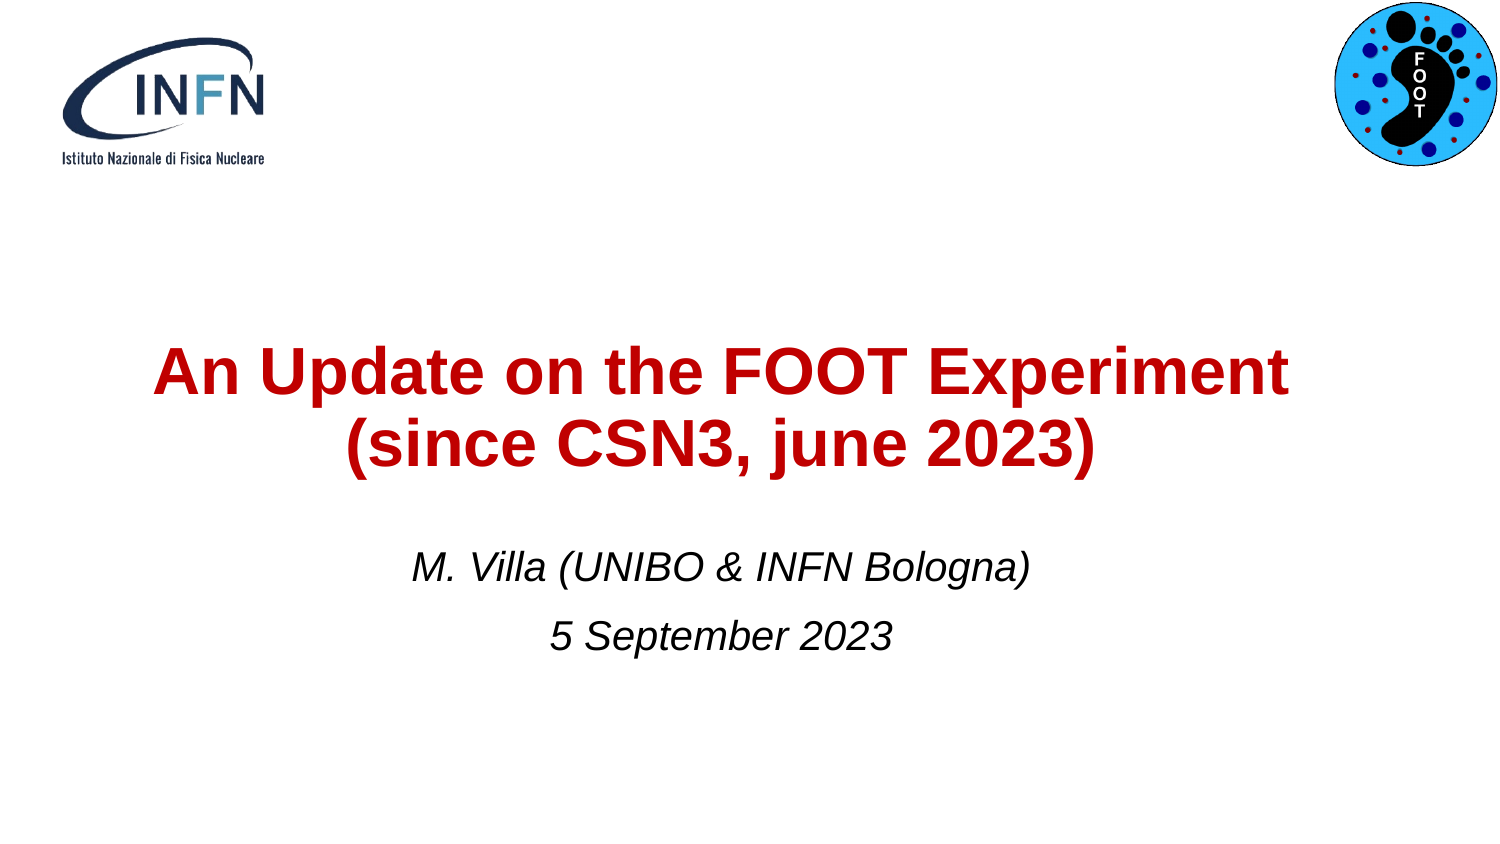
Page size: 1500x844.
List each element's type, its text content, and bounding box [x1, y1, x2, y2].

subtitle M. Villa (UNIBO & INFN Bologna) 5 September 2023 [220, 532, 1223, 672]
picture [1331, 0, 1500, 169]
picture [26, 24, 302, 178]
title An Update on the FOOT Experiment (since CSN3, june 2023) [146, 246, 1297, 572]
